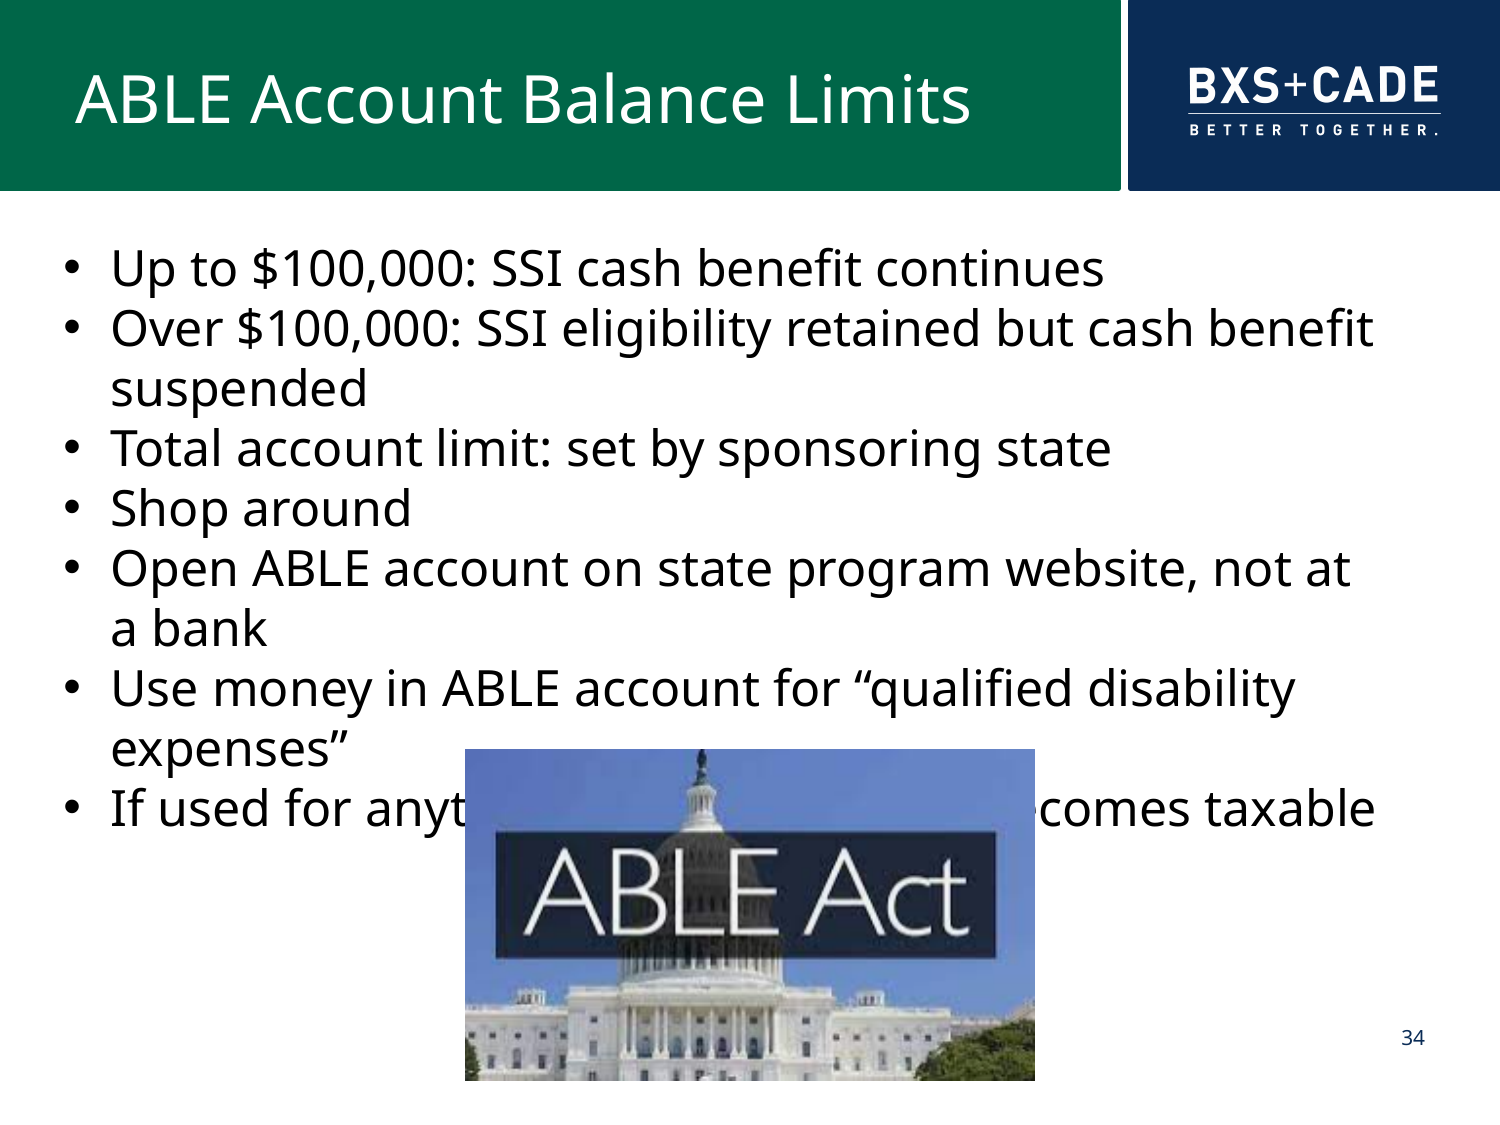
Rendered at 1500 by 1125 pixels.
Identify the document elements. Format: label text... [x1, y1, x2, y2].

text_box Up to $100,000: SSI cash benefit continues Over $100,000: SSI eligibility retained but cash benefit suspended Total account limit: set by sponsoring state Shop around Open ABLE account on state program website, not at a bank Use money in ABLE account for “qualified disability expenses” If used for anything else, withdrawal becomes taxable [48, 228, 1404, 879]
picture [465, 748, 1035, 1081]
title ABLE Account Balance Limits [75, 56, 1080, 133]
slide_number 34 [1376, 1026, 1425, 1050]
picture [1179, 54, 1450, 147]
